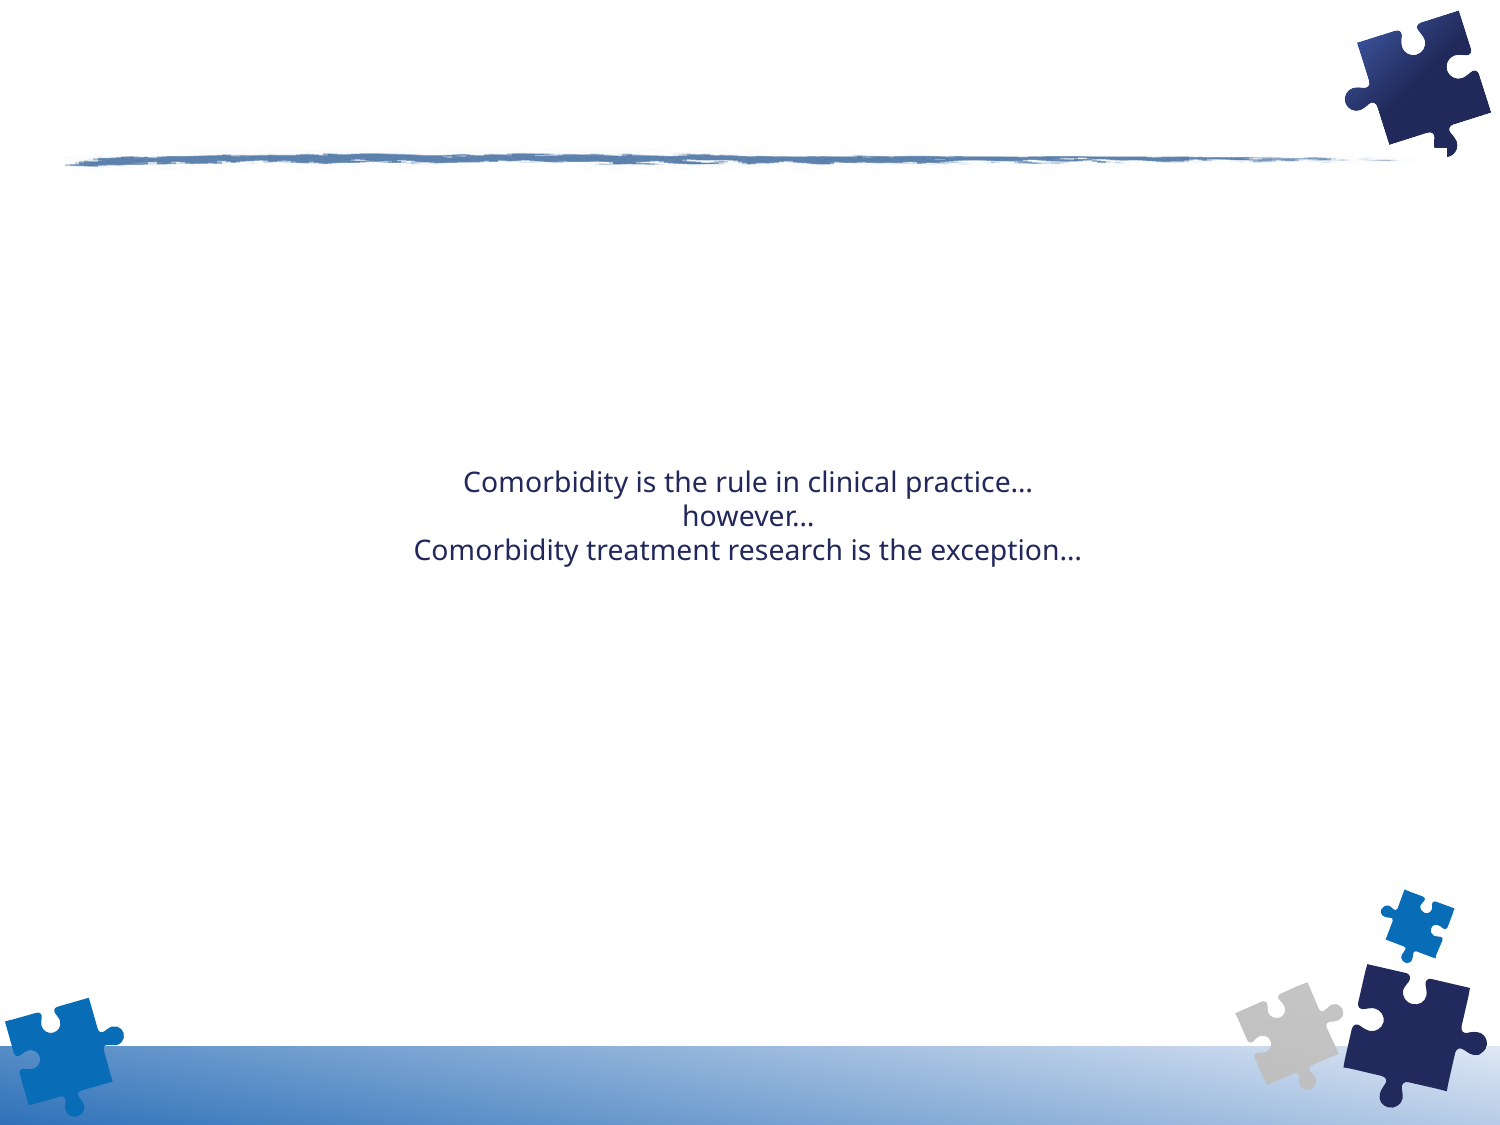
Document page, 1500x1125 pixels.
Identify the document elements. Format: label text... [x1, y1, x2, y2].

title Comorbidity is the rule in clinical practice… however… Comorbidity treatment research is the exception… [73, 456, 1424, 575]
